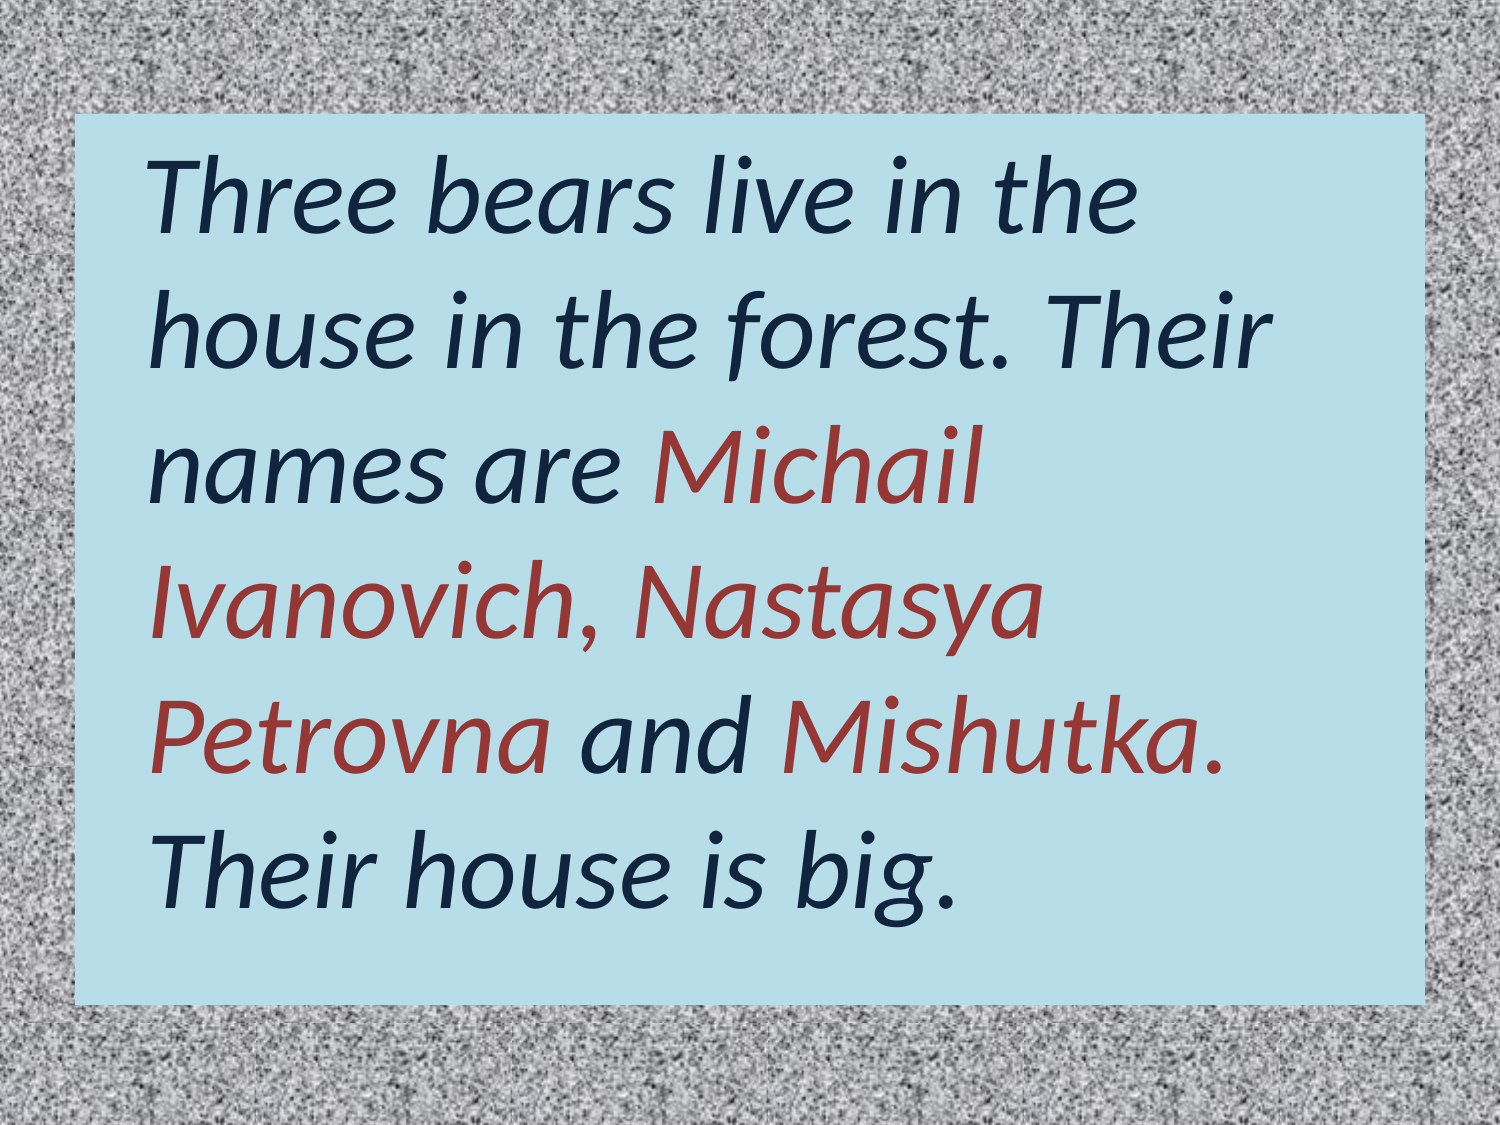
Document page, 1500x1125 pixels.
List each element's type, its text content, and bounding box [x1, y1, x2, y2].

list Three bears live in the house in the forest. Their names are Michail Ivanovich, Nastasya Petrovna and Mishutka. Their house is big. [75, 113, 1425, 1005]
picture [0, 0, 1500, 1125]
